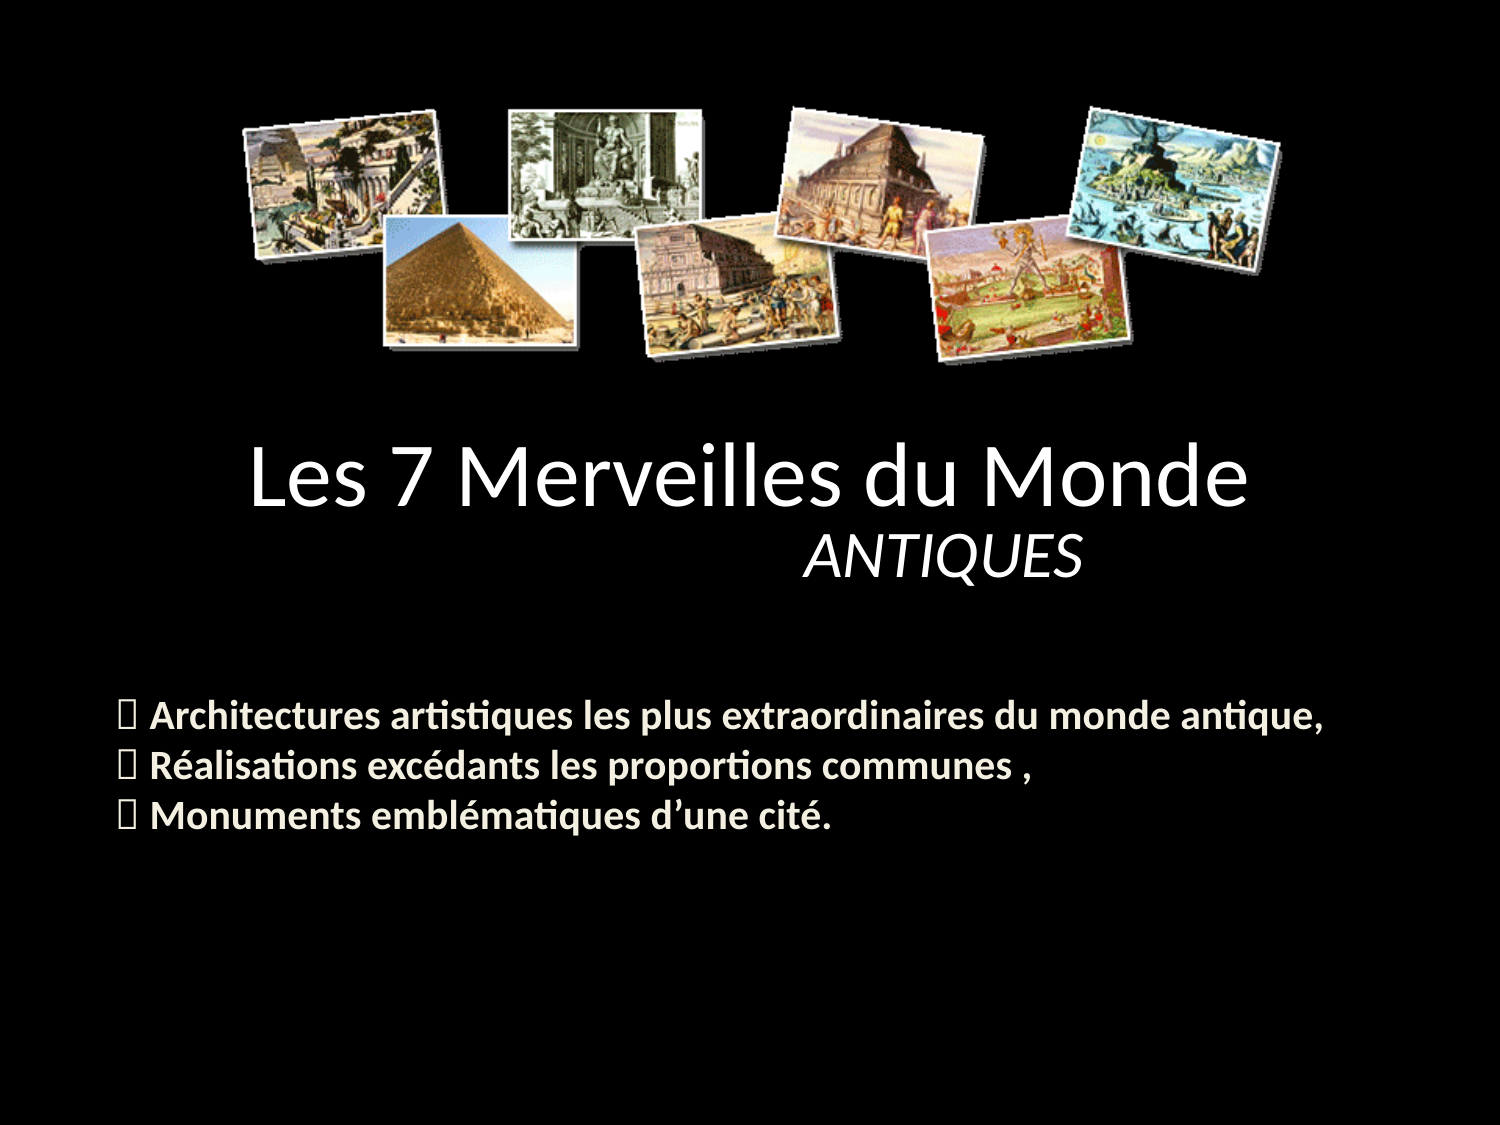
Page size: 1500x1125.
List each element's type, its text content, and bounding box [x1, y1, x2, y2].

picture [229, 89, 1309, 386]
subtitle ANTIQUES [419, 503, 1470, 791]
text_box  Architectures artistiques les plus extraordinaires du monde antique,  Réalisations excédants les proportions communes ,  Monuments emblématiques d’une cité. [100, 680, 1412, 891]
title Les 7 Merveilles du Monde [112, 349, 1388, 591]
